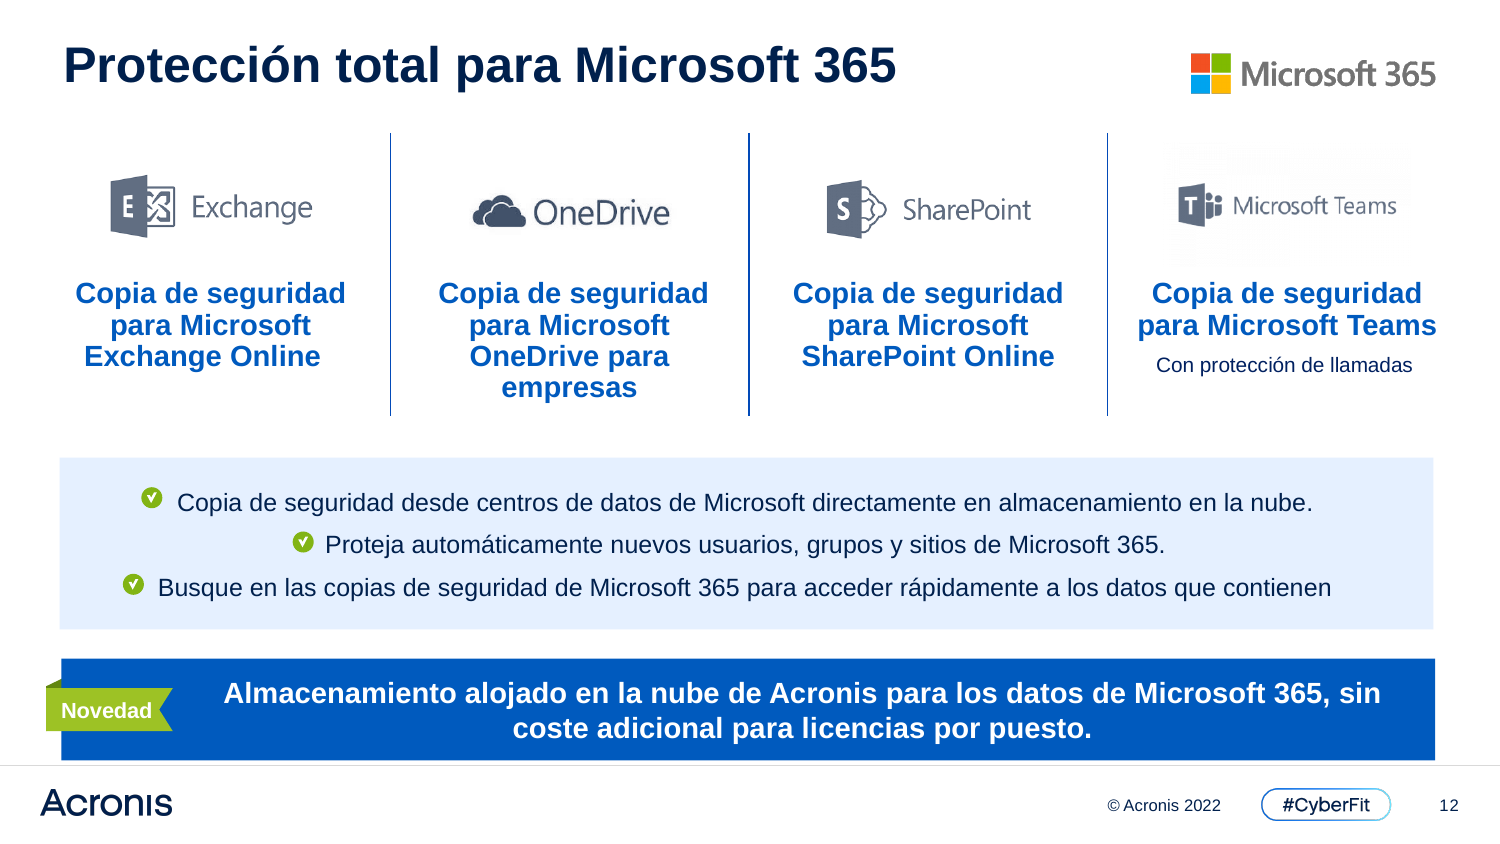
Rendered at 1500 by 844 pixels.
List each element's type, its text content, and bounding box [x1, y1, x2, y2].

picture [812, 165, 1045, 253]
picture [453, 162, 686, 253]
picture [1190, 53, 1436, 94]
text_box Con protección de llamadas [1125, 344, 1450, 384]
picture [1163, 142, 1411, 267]
picture [1260, 788, 1392, 821]
text_box Copia de seguridad para Microsoft Exchange Online [47, 271, 375, 394]
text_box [46, 658, 1436, 761]
text_box Copia de seguridad desde centros de datos de Microsoft directamente en almacenamiento en la nube. Proteja automáticamente nuevos usuarios, grupos y sitios de Microsoft 365. Busque en las copias de seguridad de Microsoft 365 para acceder rápidamente a los datos que contienen [59, 457, 1434, 630]
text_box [122, 573, 144, 595]
text_box Protección total para Microsoft 365 [63, 38, 1436, 114]
picture [40, 789, 172, 816]
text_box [141, 487, 163, 509]
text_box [292, 531, 314, 553]
text_box Copia de seguridad para Microsoft SharePoint Online [767, 271, 1090, 394]
text_box Copia de seguridad para Microsoft Teams [1122, 271, 1453, 394]
picture [94, 159, 327, 253]
text_box Copia de seguridad para Microsoft OneDrive para empresas [414, 271, 725, 394]
